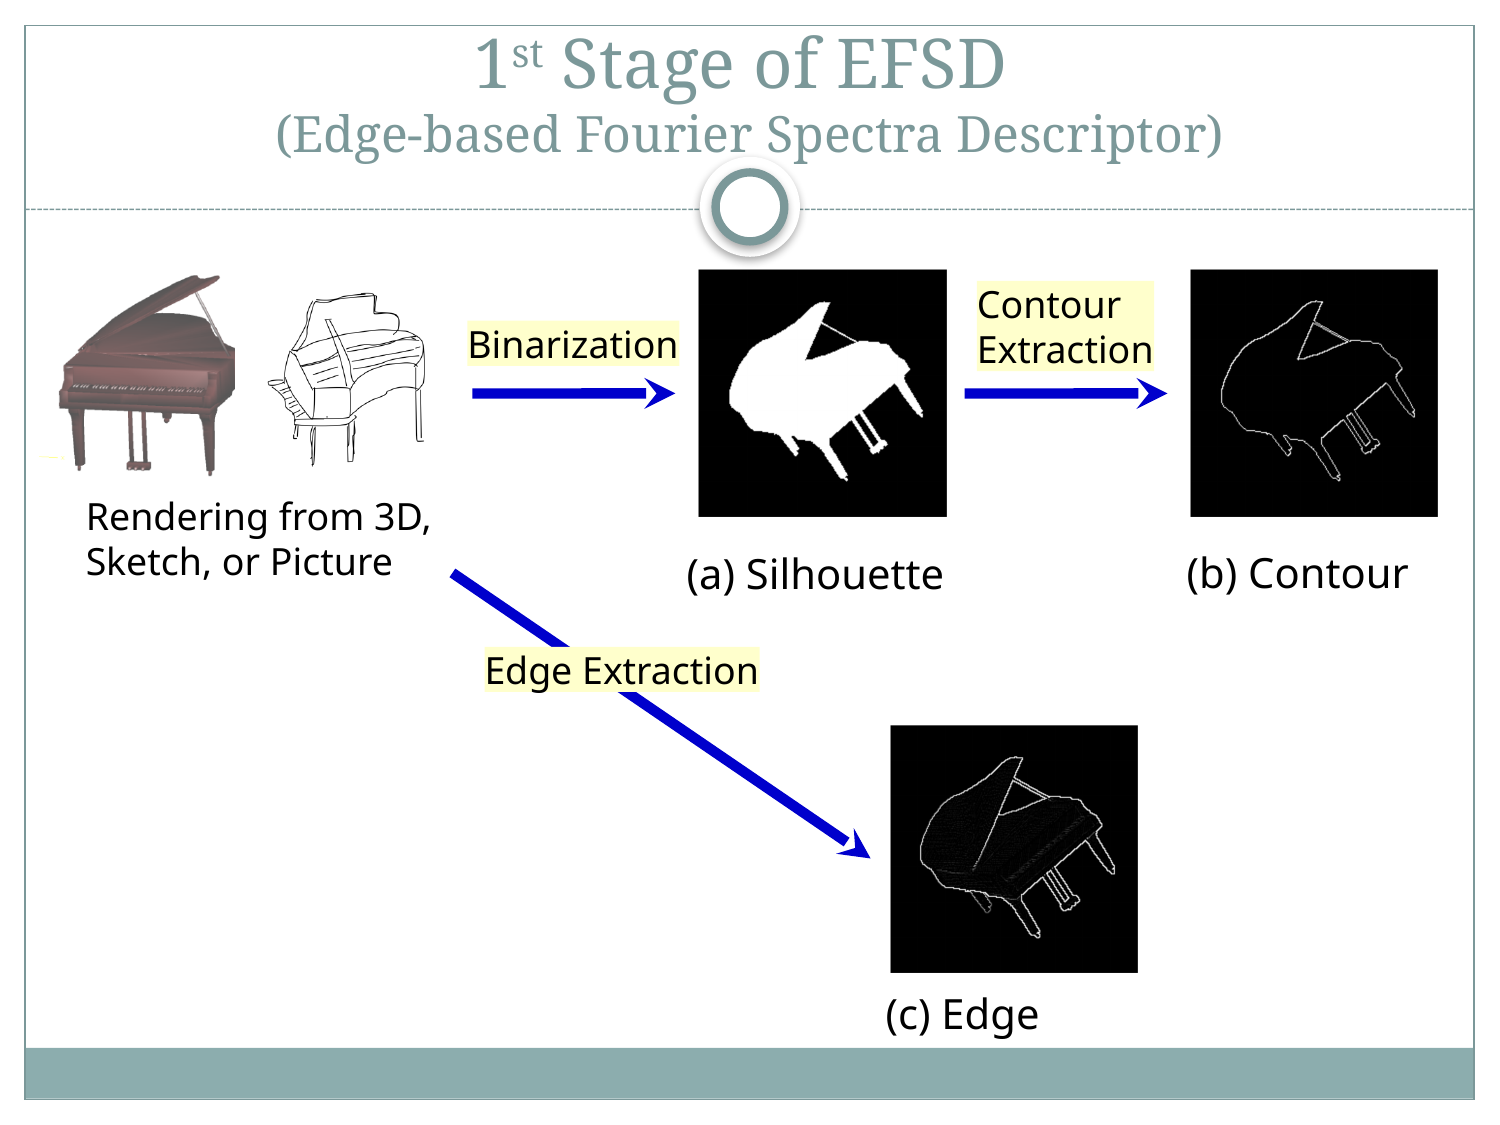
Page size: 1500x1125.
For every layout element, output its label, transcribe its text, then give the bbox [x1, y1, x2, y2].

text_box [38, 262, 1438, 1039]
title 1st Stage of EFSD (Edge-based Fourier Spectra Descriptor) [49, 45, 1450, 170]
